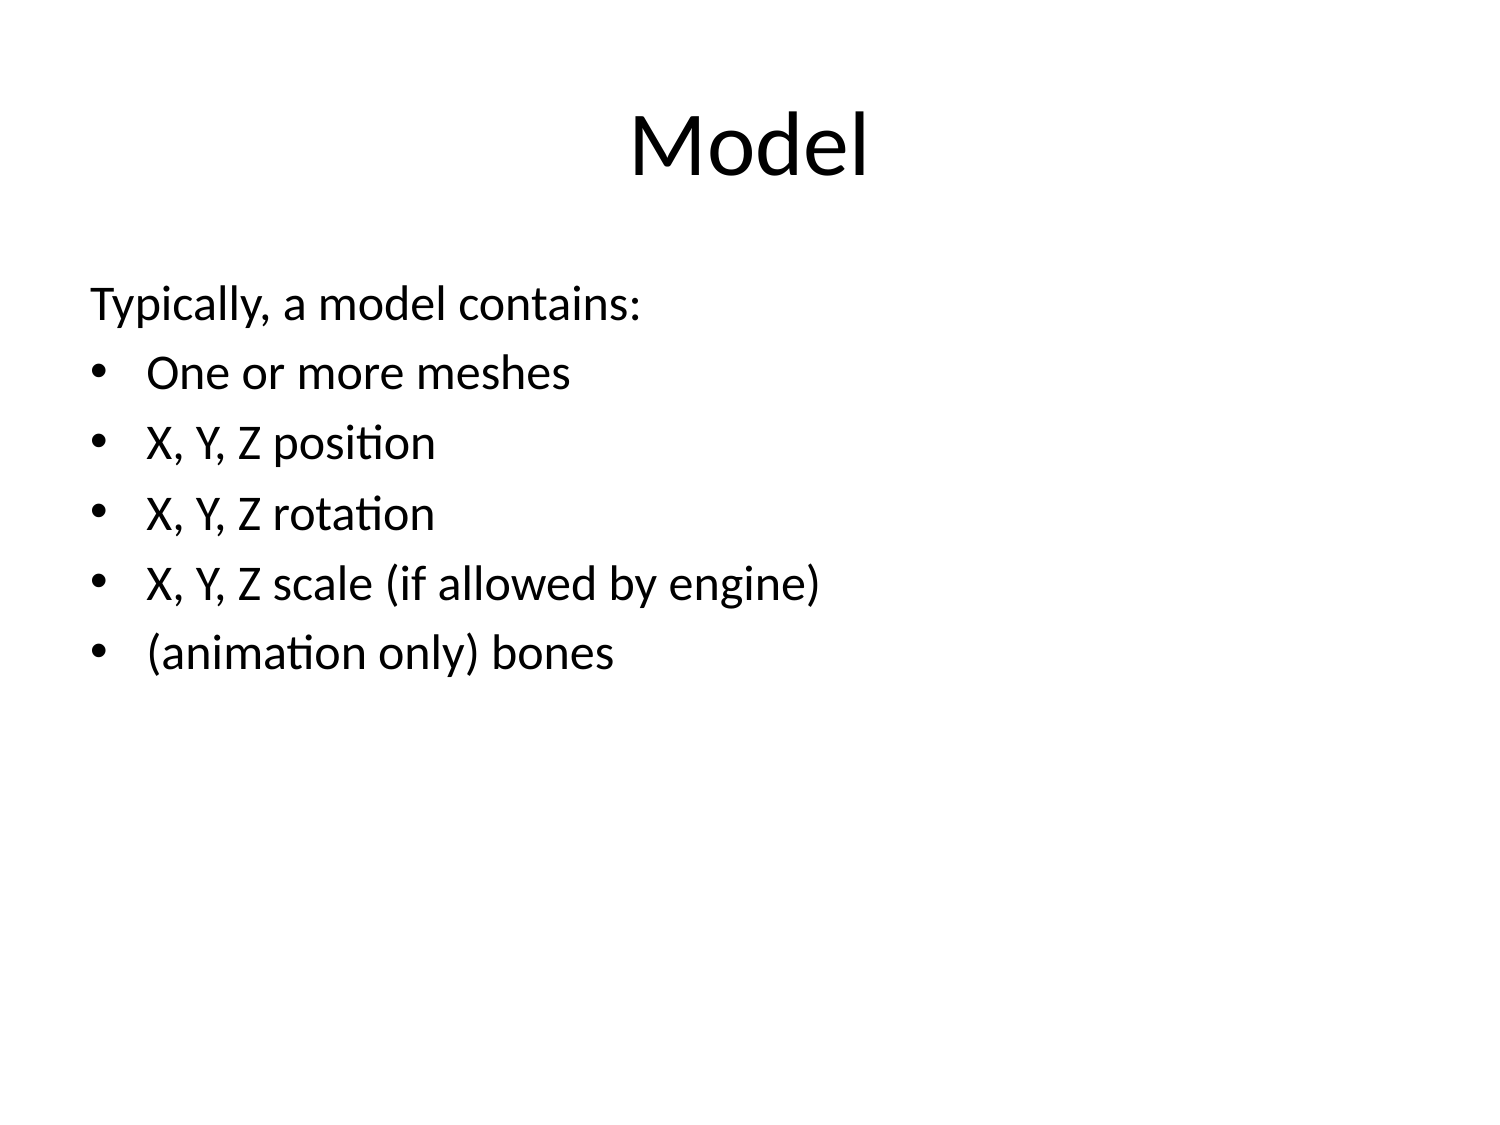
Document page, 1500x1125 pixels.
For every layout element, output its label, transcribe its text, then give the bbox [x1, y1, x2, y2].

title Model [75, 45, 1425, 233]
list Typically, a model contains: One or more meshes X, Y, Z position X, Y, Z rotation X, Y, Z scale (if allowed by engine) (animation only) bones [75, 262, 1425, 1005]
